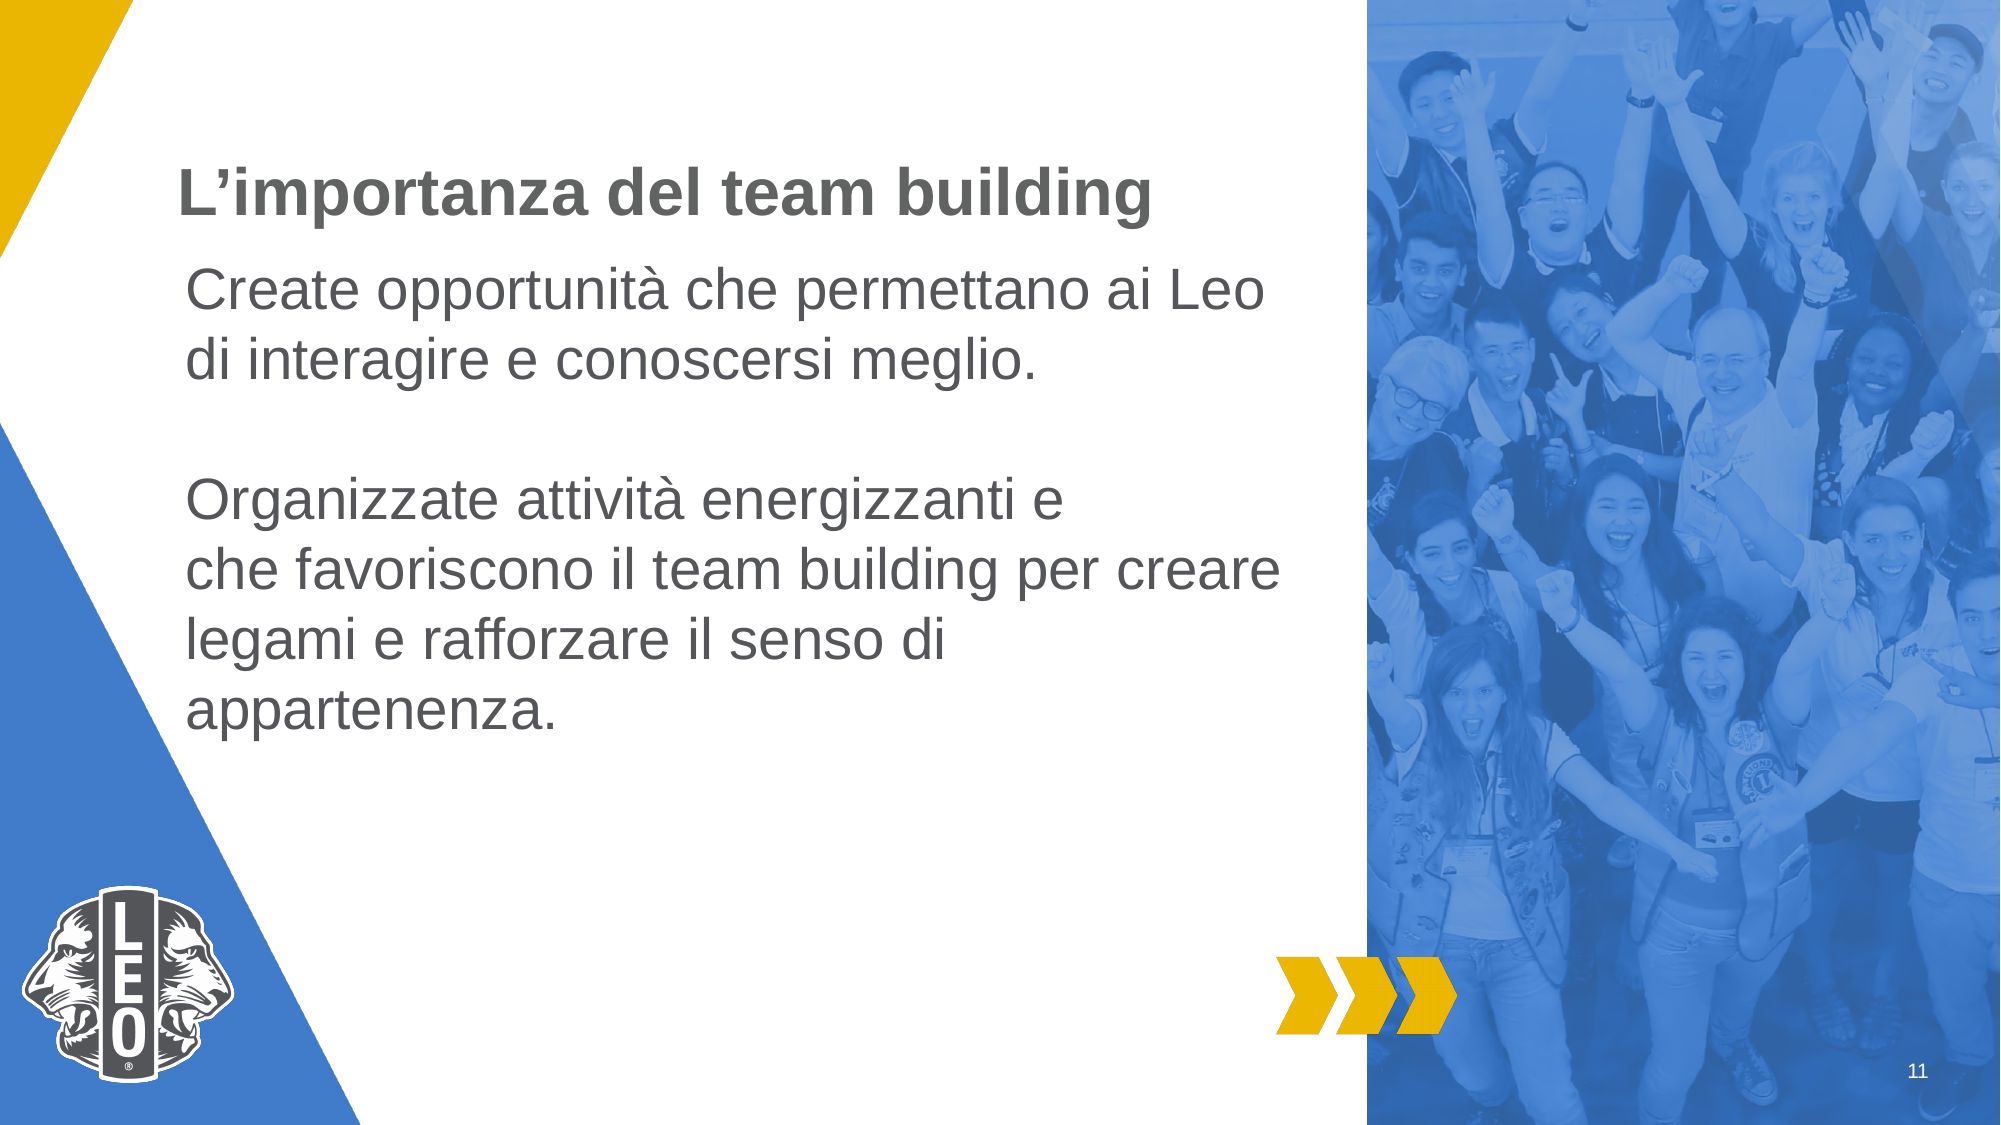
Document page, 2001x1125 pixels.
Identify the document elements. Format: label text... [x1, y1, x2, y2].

picture [0, 0, 163, 275]
text_box Create opportunità che permettano ai Leo di interagire e conoscersi meglio. Organizzate attività energizzanti e che favoriscono il team building per creare legami e rafforzare il senso di appartenenza. [170, 243, 1309, 749]
picture [0, 387, 383, 1125]
text_box L’importanza del team building [163, 150, 1367, 238]
picture [1258, 0, 2001, 1125]
